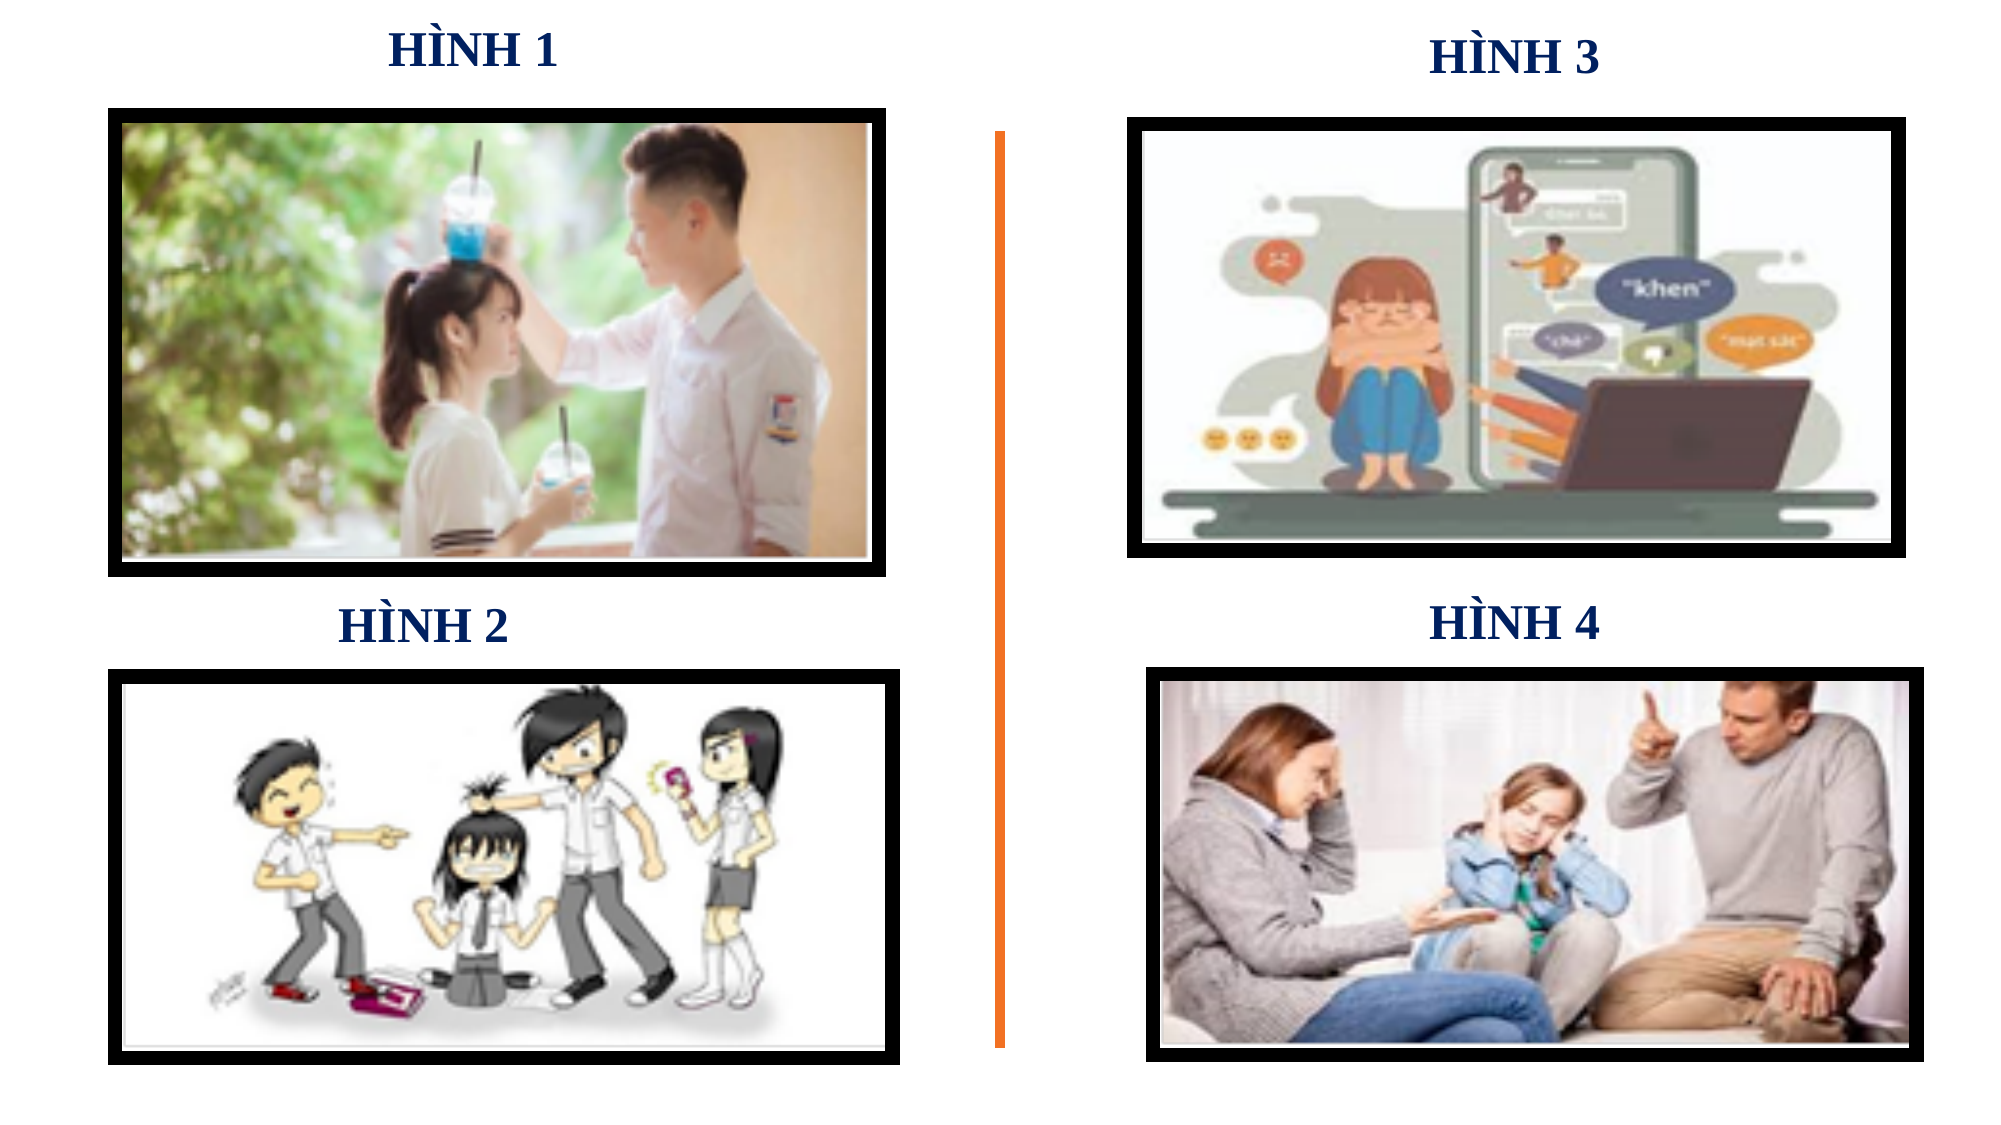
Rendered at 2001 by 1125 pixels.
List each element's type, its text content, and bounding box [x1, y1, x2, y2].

text_box HÌNH 2 [324, 585, 684, 661]
picture [1160, 681, 1910, 1048]
text_box HÌNH 3 [1414, 15, 1774, 91]
text_box HÌNH 1 [373, 8, 734, 84]
picture [122, 122, 872, 563]
picture [122, 683, 886, 1051]
picture [1141, 131, 1892, 544]
text_box HÌNH 4 [1414, 581, 1774, 657]
